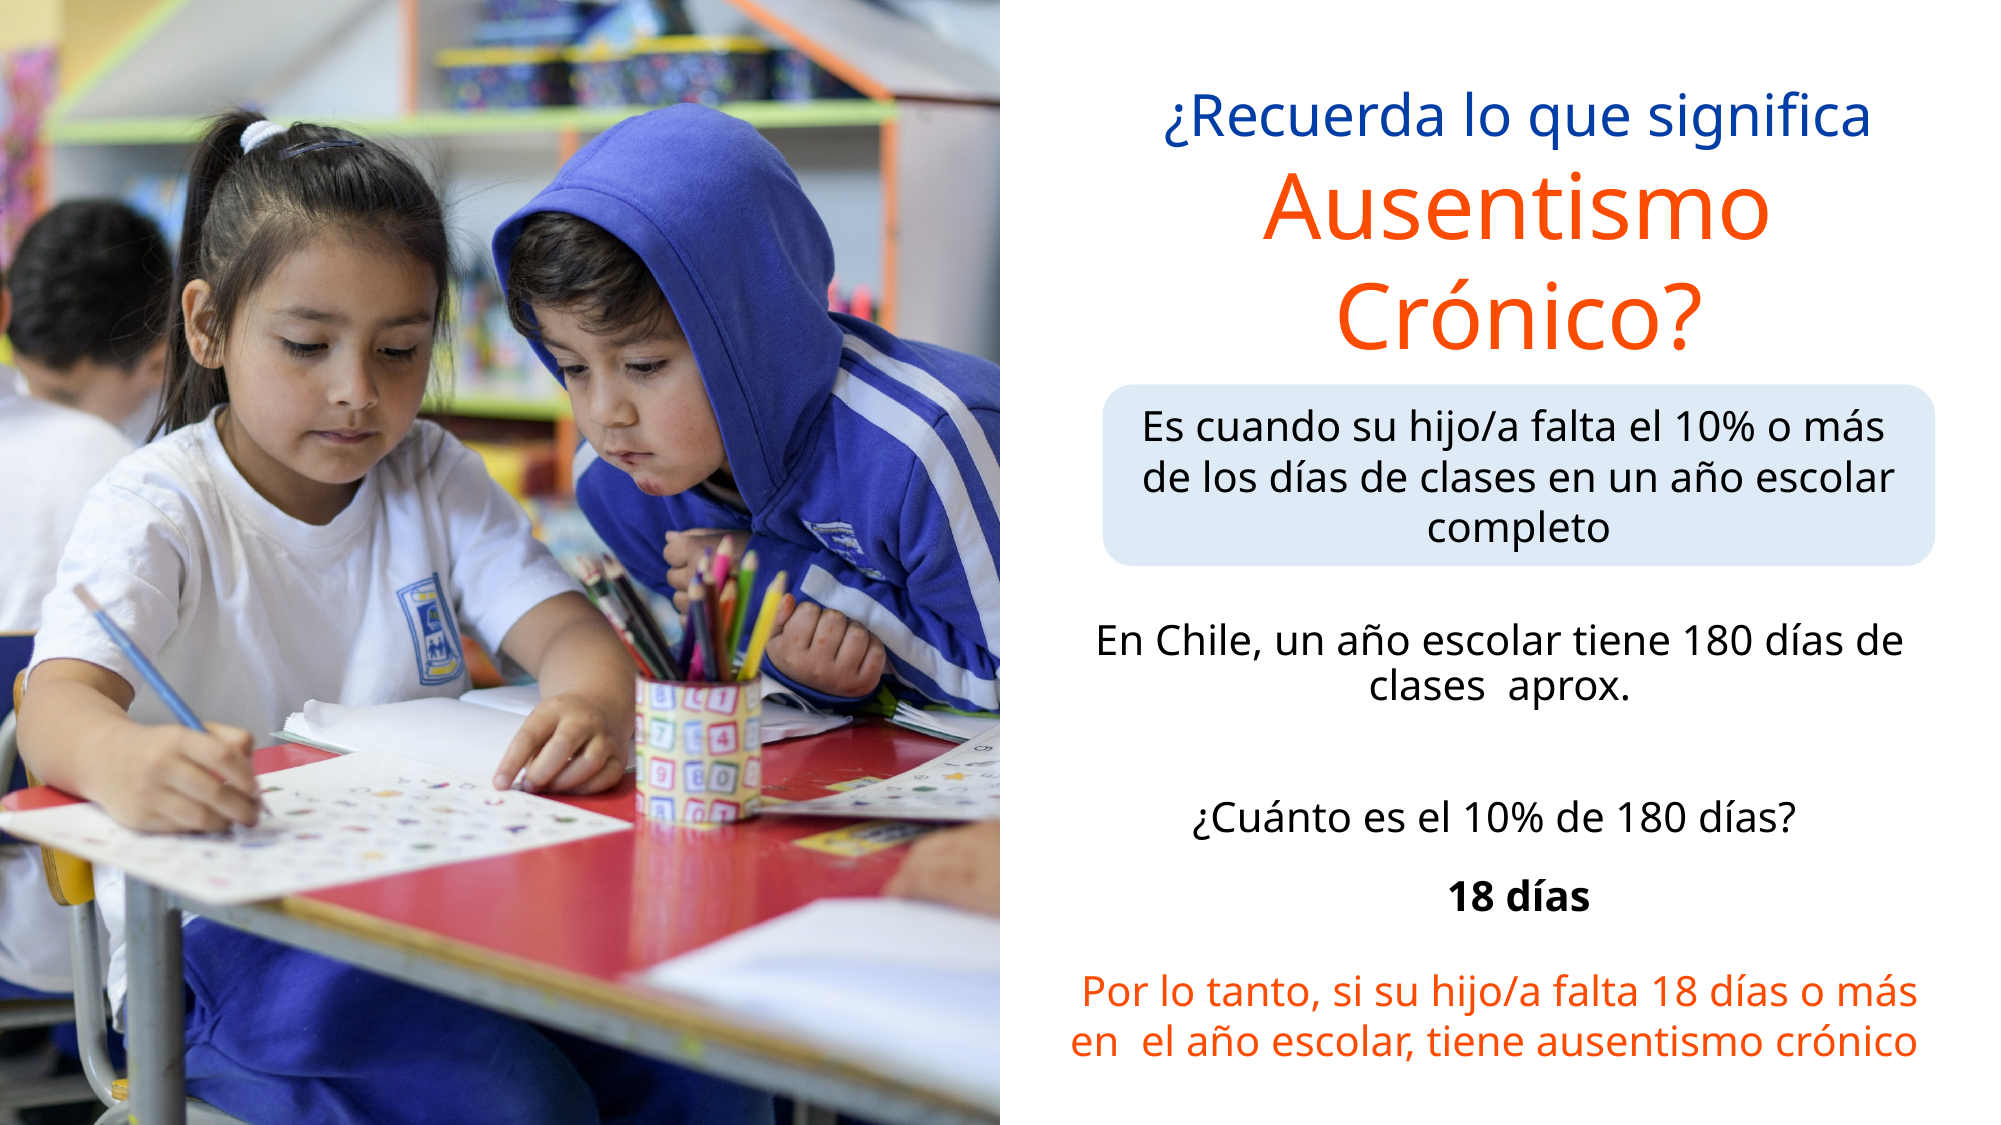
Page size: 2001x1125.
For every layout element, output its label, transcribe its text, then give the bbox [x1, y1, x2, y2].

text_box ¿Recuerda lo que significa Ausentismo Crónico? [1059, 70, 1979, 400]
text_box Por lo tanto, si su hijo/a falta 18 días o más en el año escolar, tiene ausentismo crónico [1040, 957, 1960, 1073]
picture [0, 0, 1000, 1125]
text_box 18 días [1429, 862, 1608, 927]
text_box Es cuando su hijo/a falta el 10% o más de los días de clases en un año escolar completo [1101, 383, 1937, 568]
text_box En Chile, un año escolar tiene 180 días de clases aprox. ¿Cuánto es el 10% de 180 días? [1040, 612, 1960, 862]
